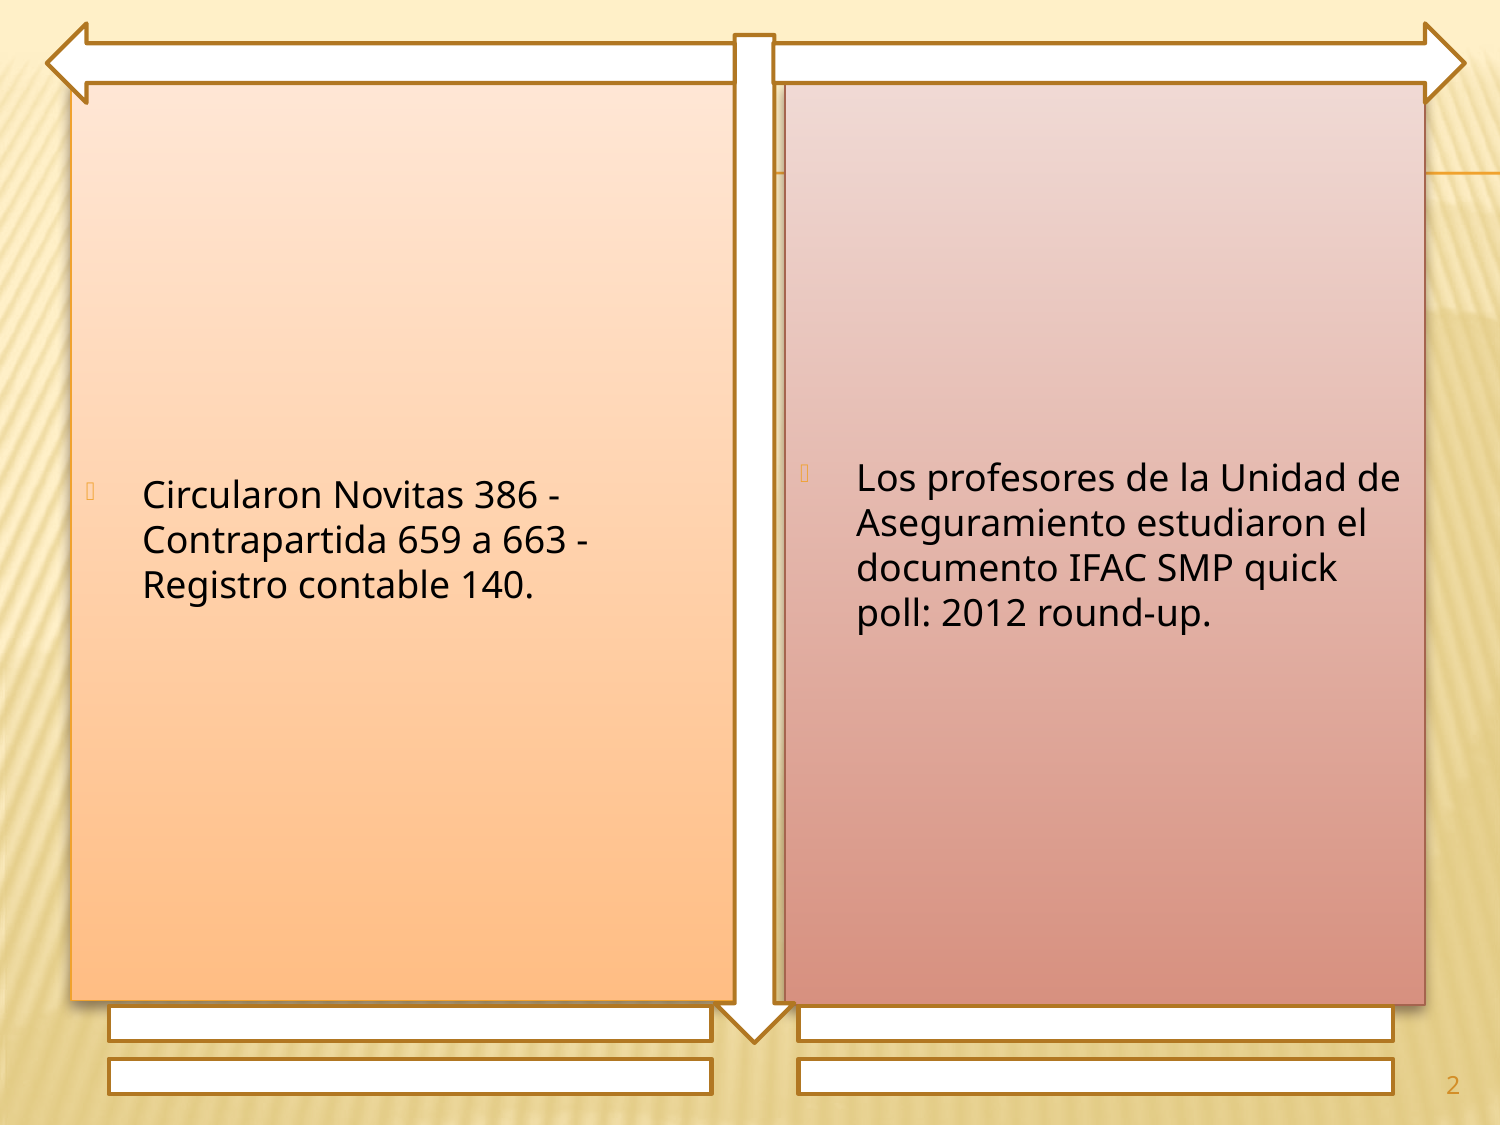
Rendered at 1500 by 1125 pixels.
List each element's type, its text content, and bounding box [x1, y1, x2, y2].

text_box [796, 1057, 1395, 1096]
text_box [796, 1004, 1395, 1043]
text_box [712, 32, 797, 1046]
slide_number 2 [1350, 1062, 1475, 1103]
list Circularon Novitas 386 - Contrapartida 659 a 663 - Registro contable 140. [70, 86, 732, 1001]
list Los profesores de la Unidad de Aseguramiento estudiaron el documento IFAC SMP quick poll: 2012 round-up. [784, 86, 1426, 1006]
text_box [44, 21, 737, 105]
text_box [107, 1004, 714, 1043]
text_box [107, 1057, 714, 1096]
text_box [771, 21, 1467, 105]
